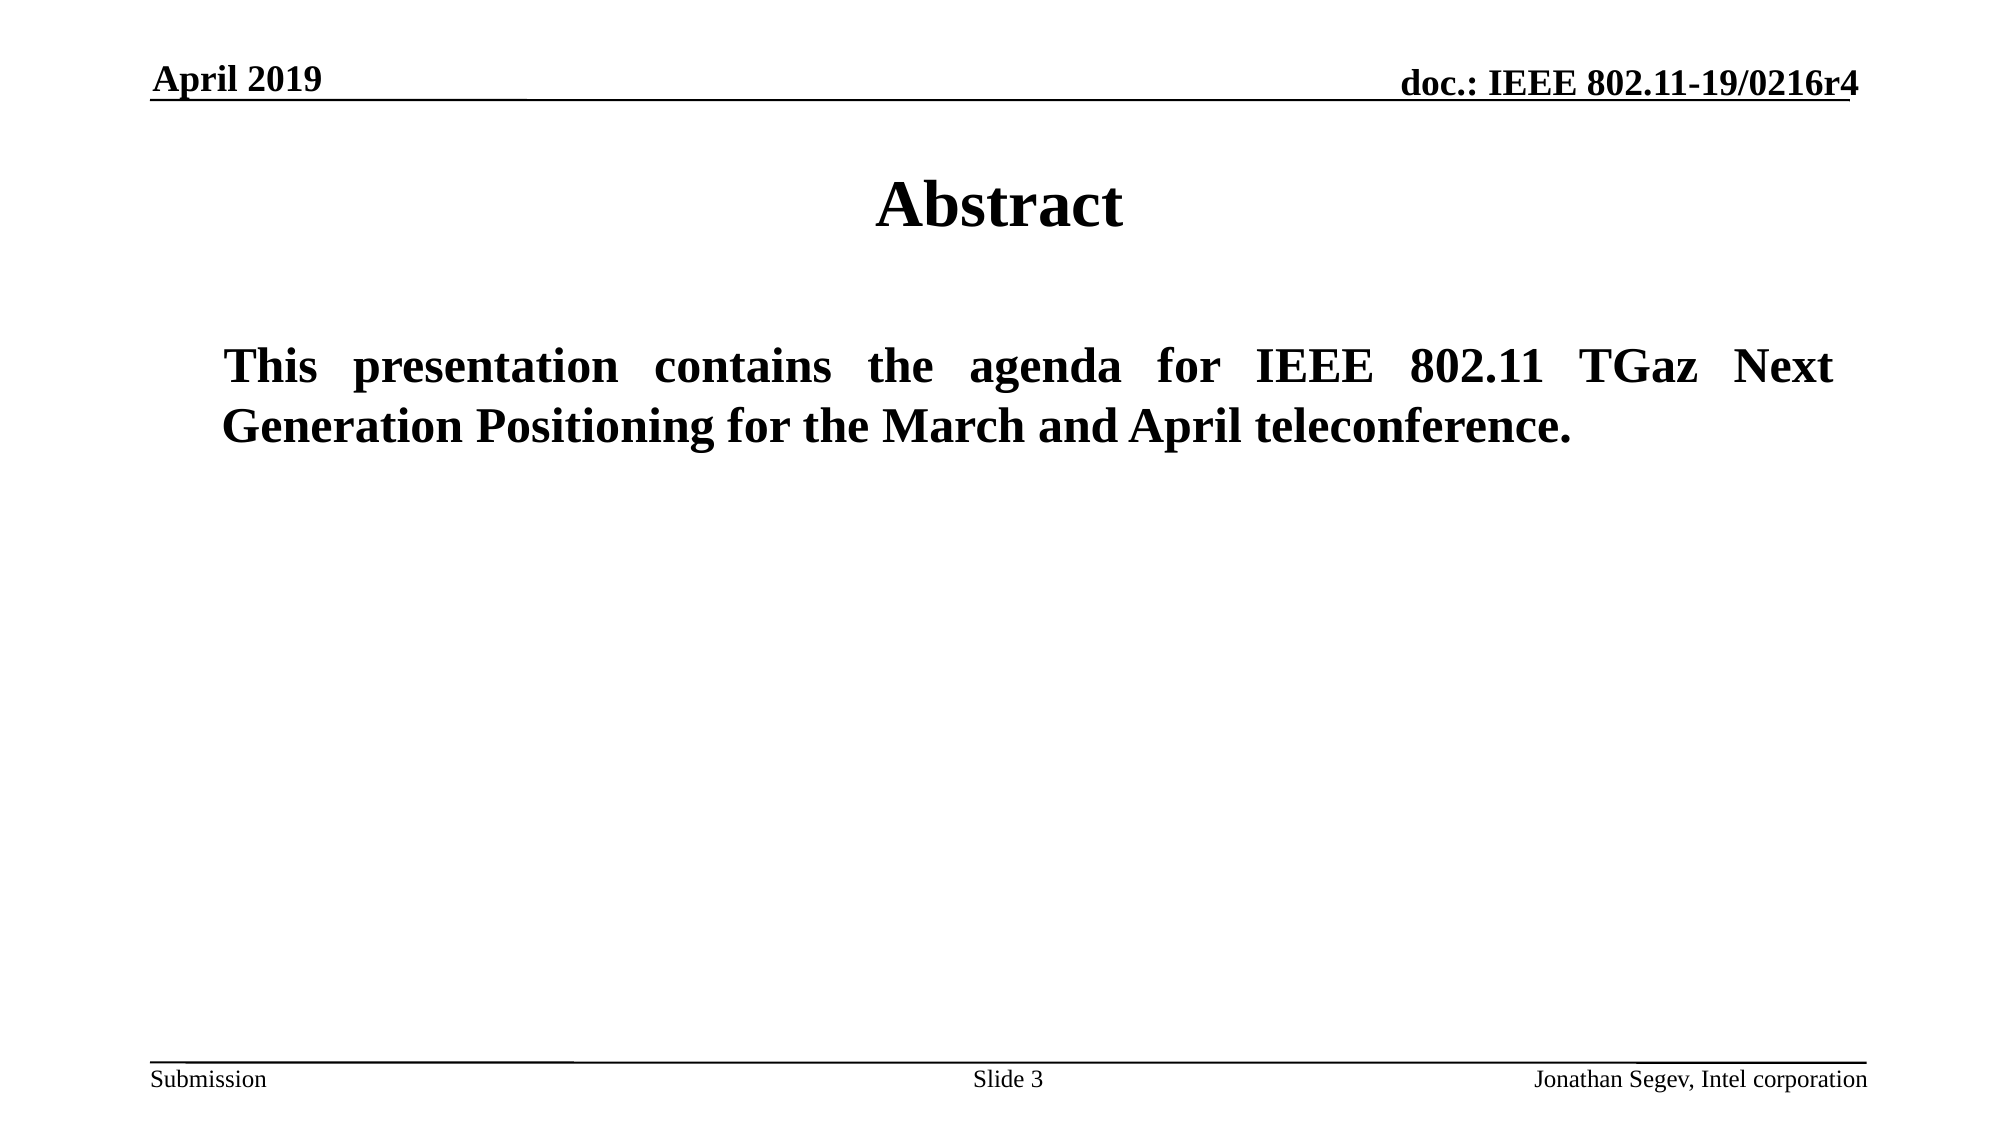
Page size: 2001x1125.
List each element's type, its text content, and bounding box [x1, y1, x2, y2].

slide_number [152, 54, 563, 100]
footer Jonathan Segev, Intel corporation [1171, 1061, 1869, 1093]
title Abstract [149, 112, 1850, 288]
slide_number Slide 3 [950, 1061, 1067, 1123]
list This presentation contains the agenda for IEEE 802.11 TGaz Next Generation Positioning for the March and April teleconference. [149, 324, 1850, 1000]
